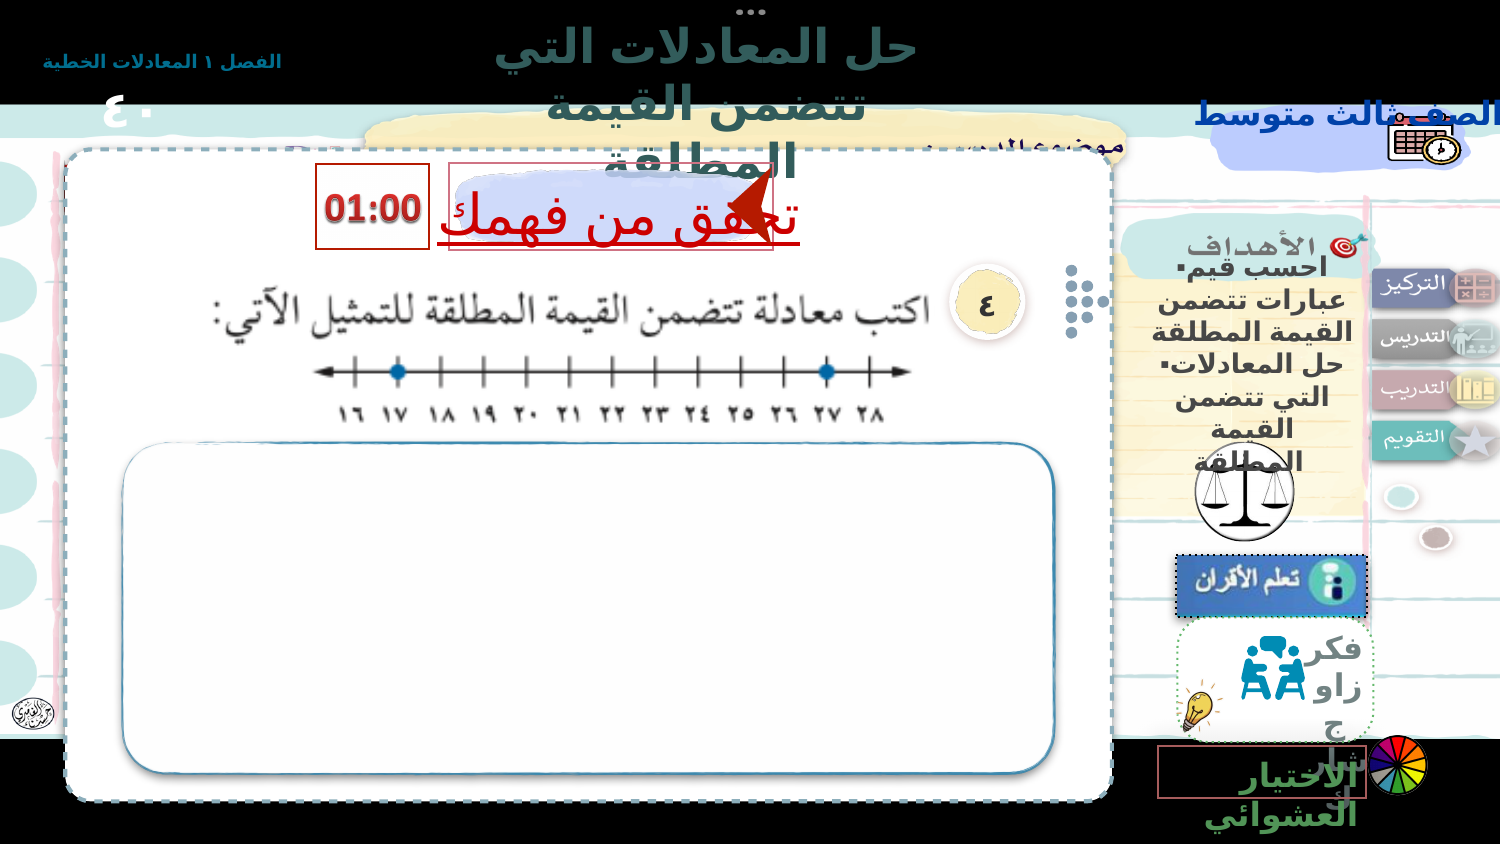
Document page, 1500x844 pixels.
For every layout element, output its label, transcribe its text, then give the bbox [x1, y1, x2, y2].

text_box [449, 163, 772, 250]
text_box ٤٠ [63, 77, 200, 138]
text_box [1157, 732, 1431, 799]
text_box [1065, 264, 1110, 339]
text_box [948, 263, 1026, 341]
picture [0, 0, 1500, 844]
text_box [1145, 617, 1374, 766]
